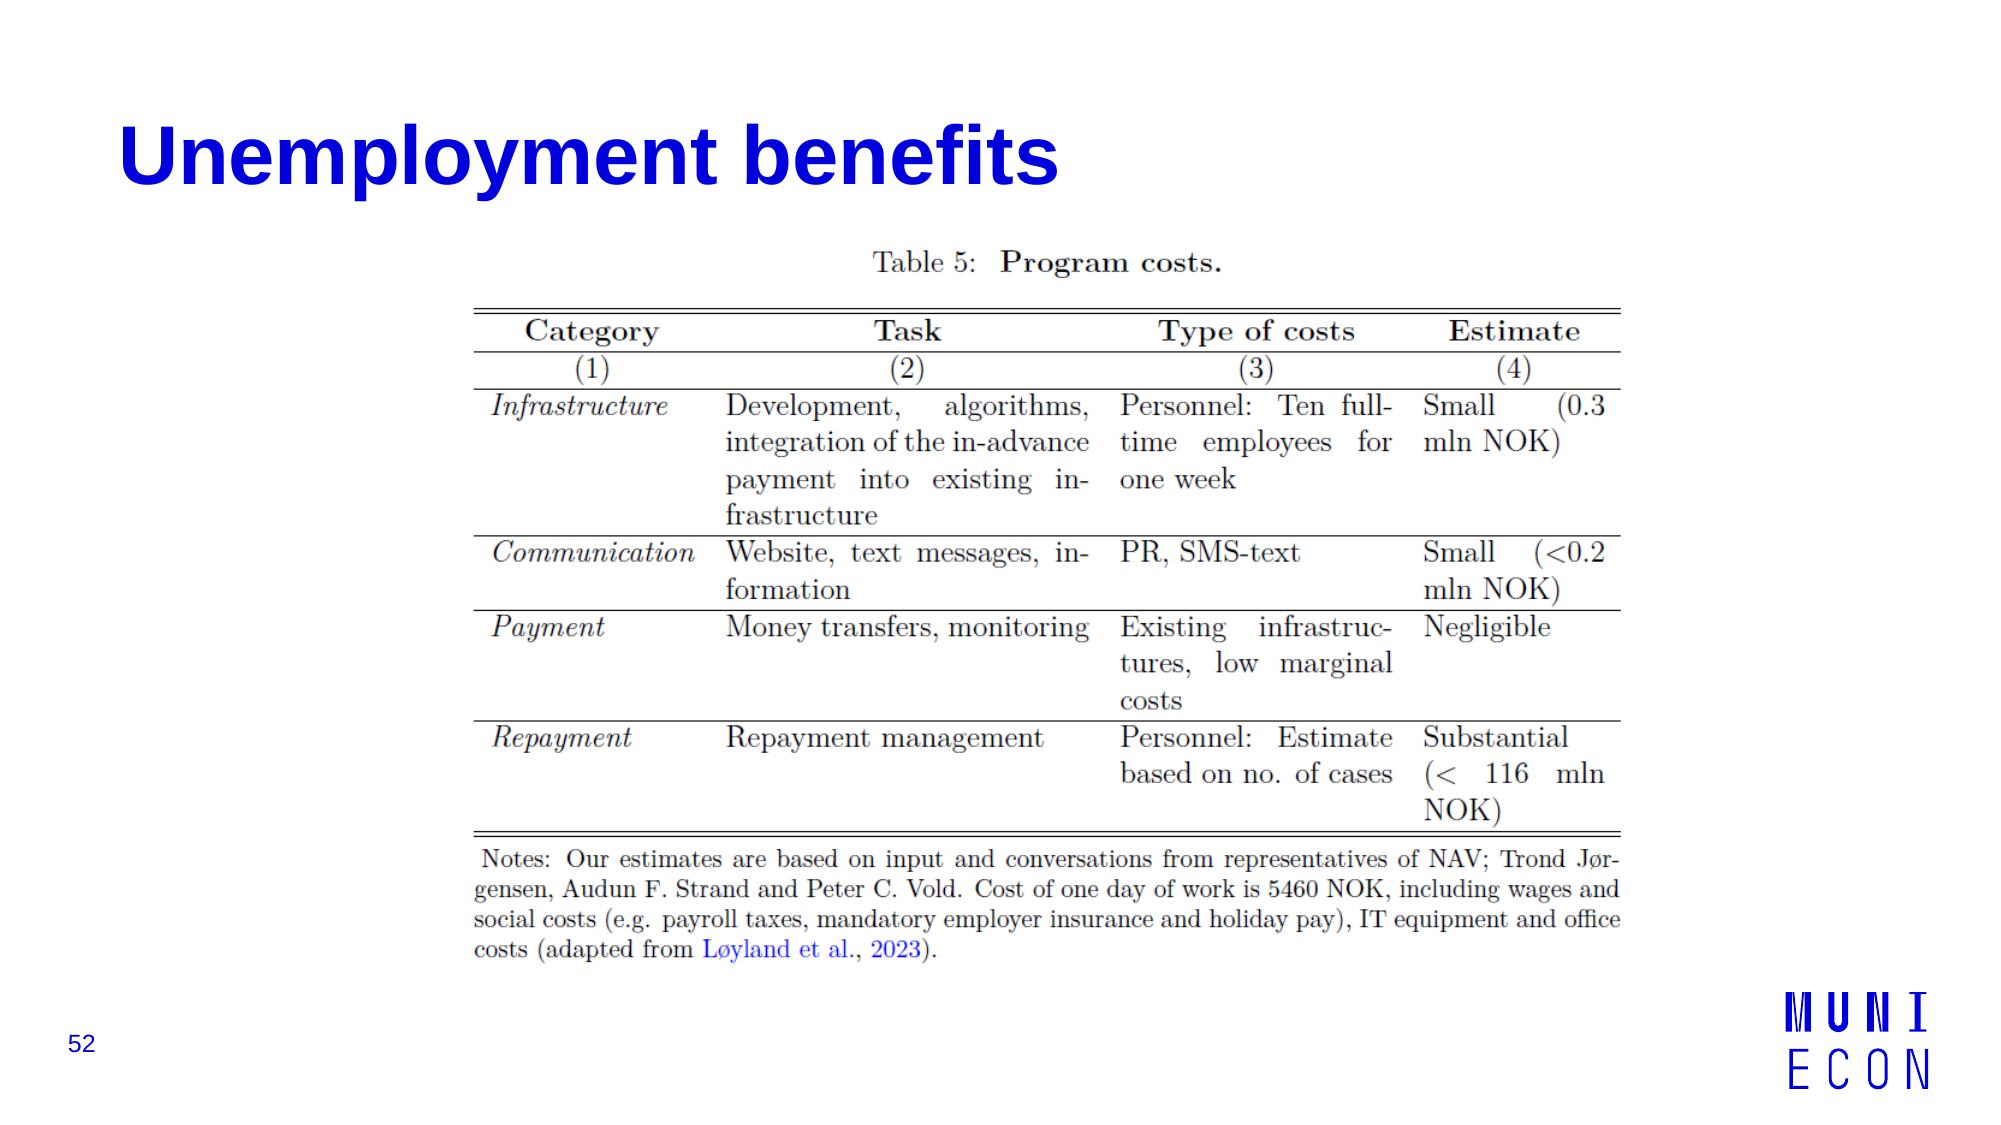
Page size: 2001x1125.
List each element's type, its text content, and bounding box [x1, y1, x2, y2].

title Unemployment benefits [118, 118, 1883, 193]
picture [456, 241, 1645, 973]
slide_number 52 [67, 1021, 110, 1063]
